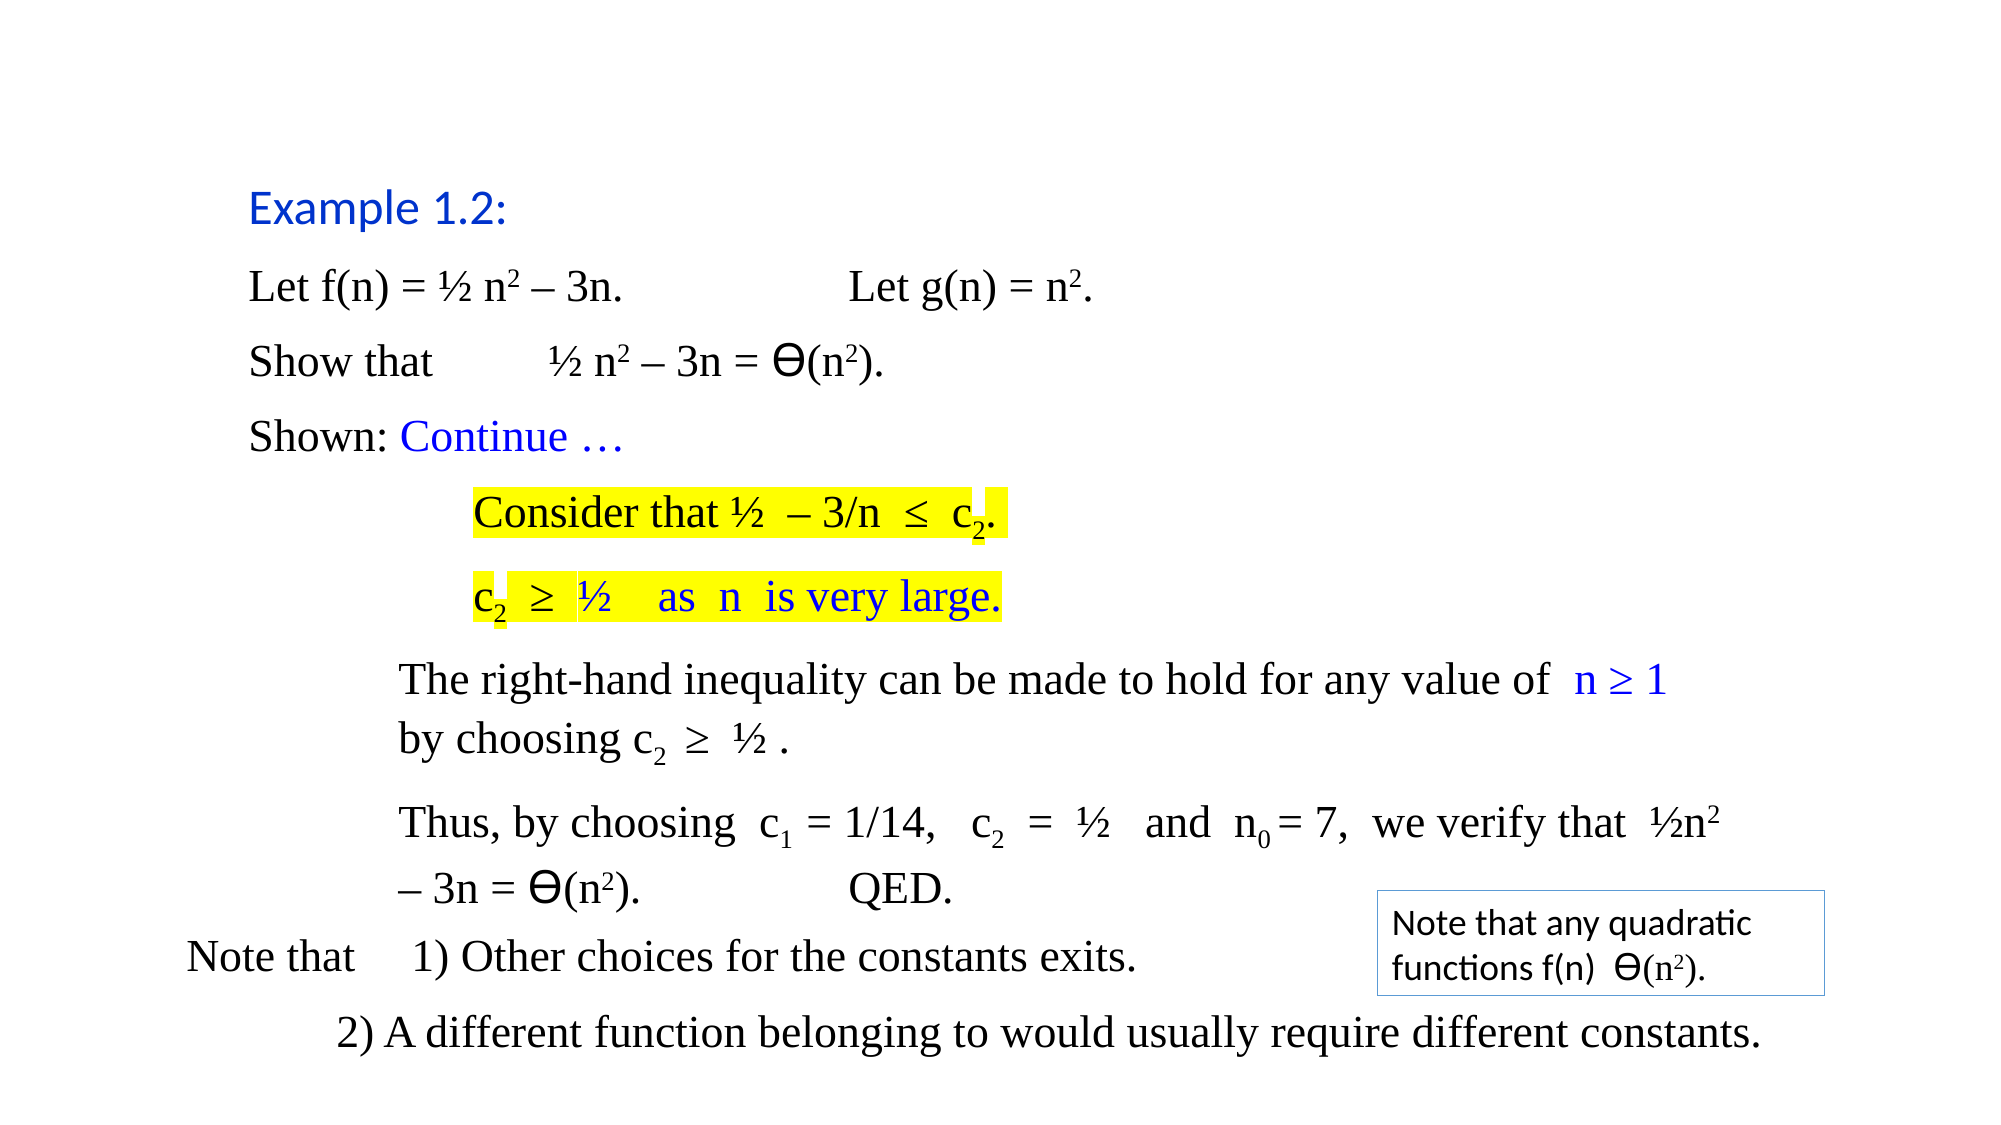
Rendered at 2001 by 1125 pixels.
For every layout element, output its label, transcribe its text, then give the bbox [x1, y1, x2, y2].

text_box Example 1.2: Let f(n) = ½ n2 – 3n. Let g(n) = n2. Show that ½ n2 – 3n = Ɵ(n2). Shown: Continue … Consider that ½ – 3/n ≤ c2. c2 ≥ ½ as n is very large. The right-hand inequality can be made to hold for any value of n ≥ 1 by choosing c2 ≥ ½ . Thus, by choosing c1 = 1/14, c2 = ½ and n0 = 7, we verify that ½n2 – 3n = Ɵ(n2). QED. [233, 163, 1739, 914]
text_box Note that 1) Other choices for the constants exits. 2) A different function belonging to would usually require different constants. [96, 914, 1873, 1064]
